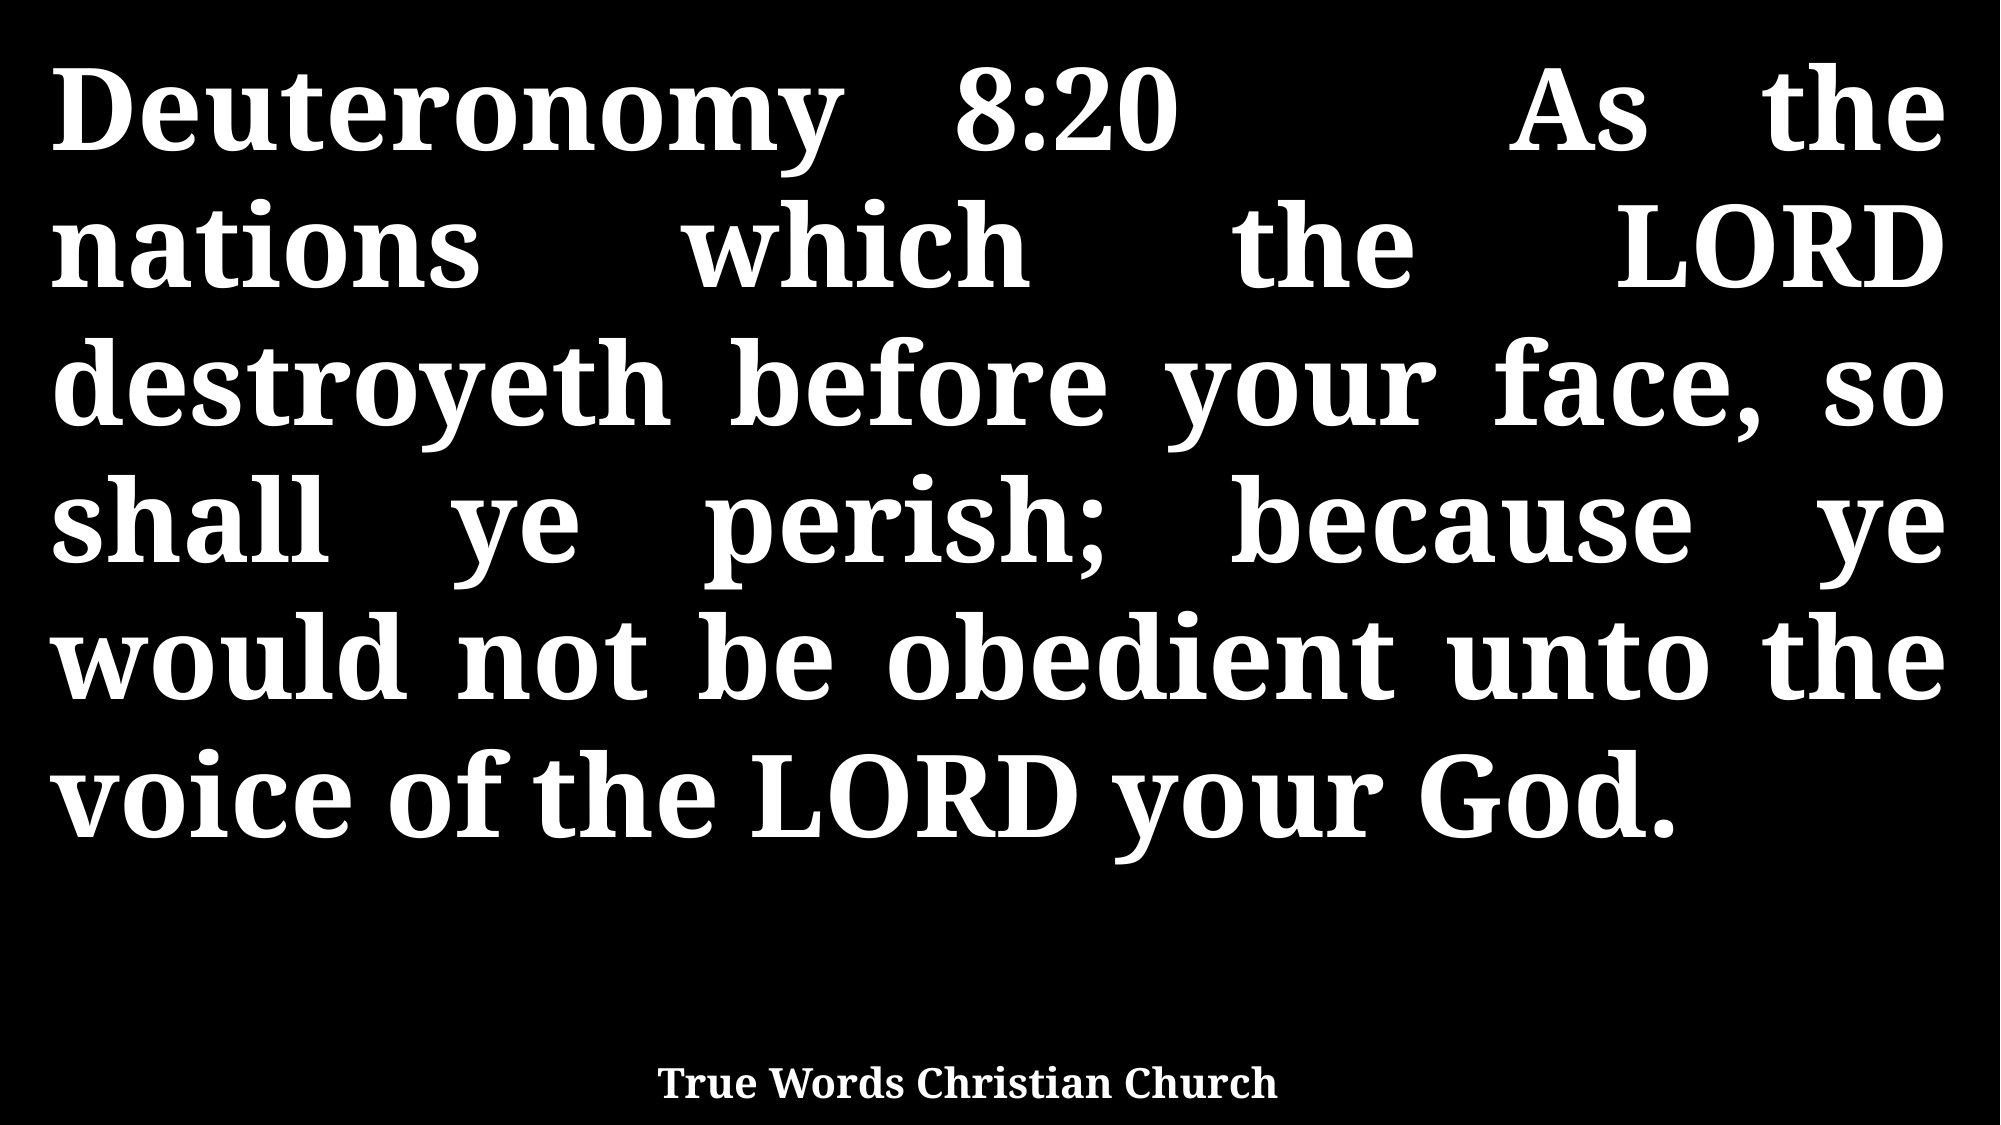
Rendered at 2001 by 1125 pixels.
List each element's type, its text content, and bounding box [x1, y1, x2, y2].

text_box Deuteronomy 8:20 As the nations which the LORD destroyeth before your face, so shall ye perish; because ye would not be obedient unto the voice of the LORD your God. [35, 28, 1965, 868]
text_box True Words Christian Church [642, 1049, 1294, 1114]
